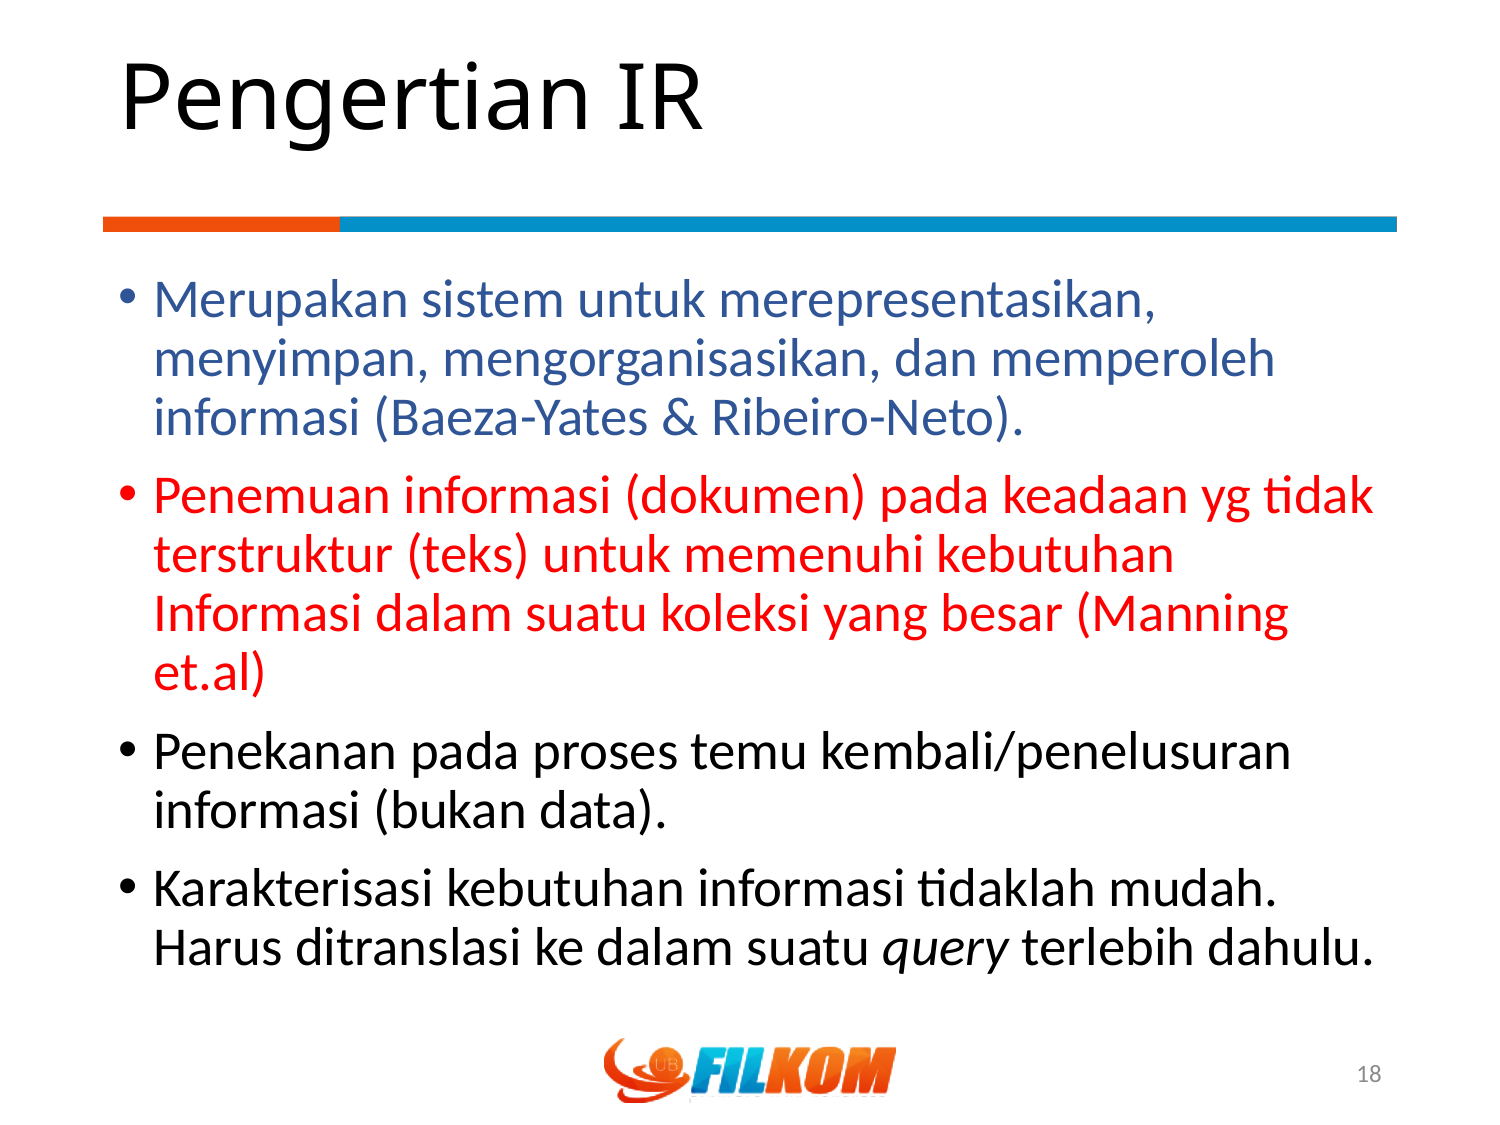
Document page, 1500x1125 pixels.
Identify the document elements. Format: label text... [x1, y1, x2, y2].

picture [604, 1038, 896, 1103]
title Pengertian IR [103, 12, 1397, 188]
list Merupakan sistem untuk merepresentasikan, menyimpan, mengorganisasikan, dan memperoleh informasi (Baeza-Yates & Ribeiro-Neto). Penemuan informasi (dokumen) pada keadaan yg tidak terstruktur (teks) untuk memenuhi kebutuhan Informasi dalam suatu koleksi yang besar (Manning et.al) Penekanan pada proses temu kembali/penelusuran informasi (bukan data). Karakterisasi kebutuhan informasi tidaklah mudah. Harus ditranslasi ke dalam suatu query terlebih dahulu. [103, 262, 1397, 1014]
slide_number 18 [1059, 1042, 1397, 1103]
